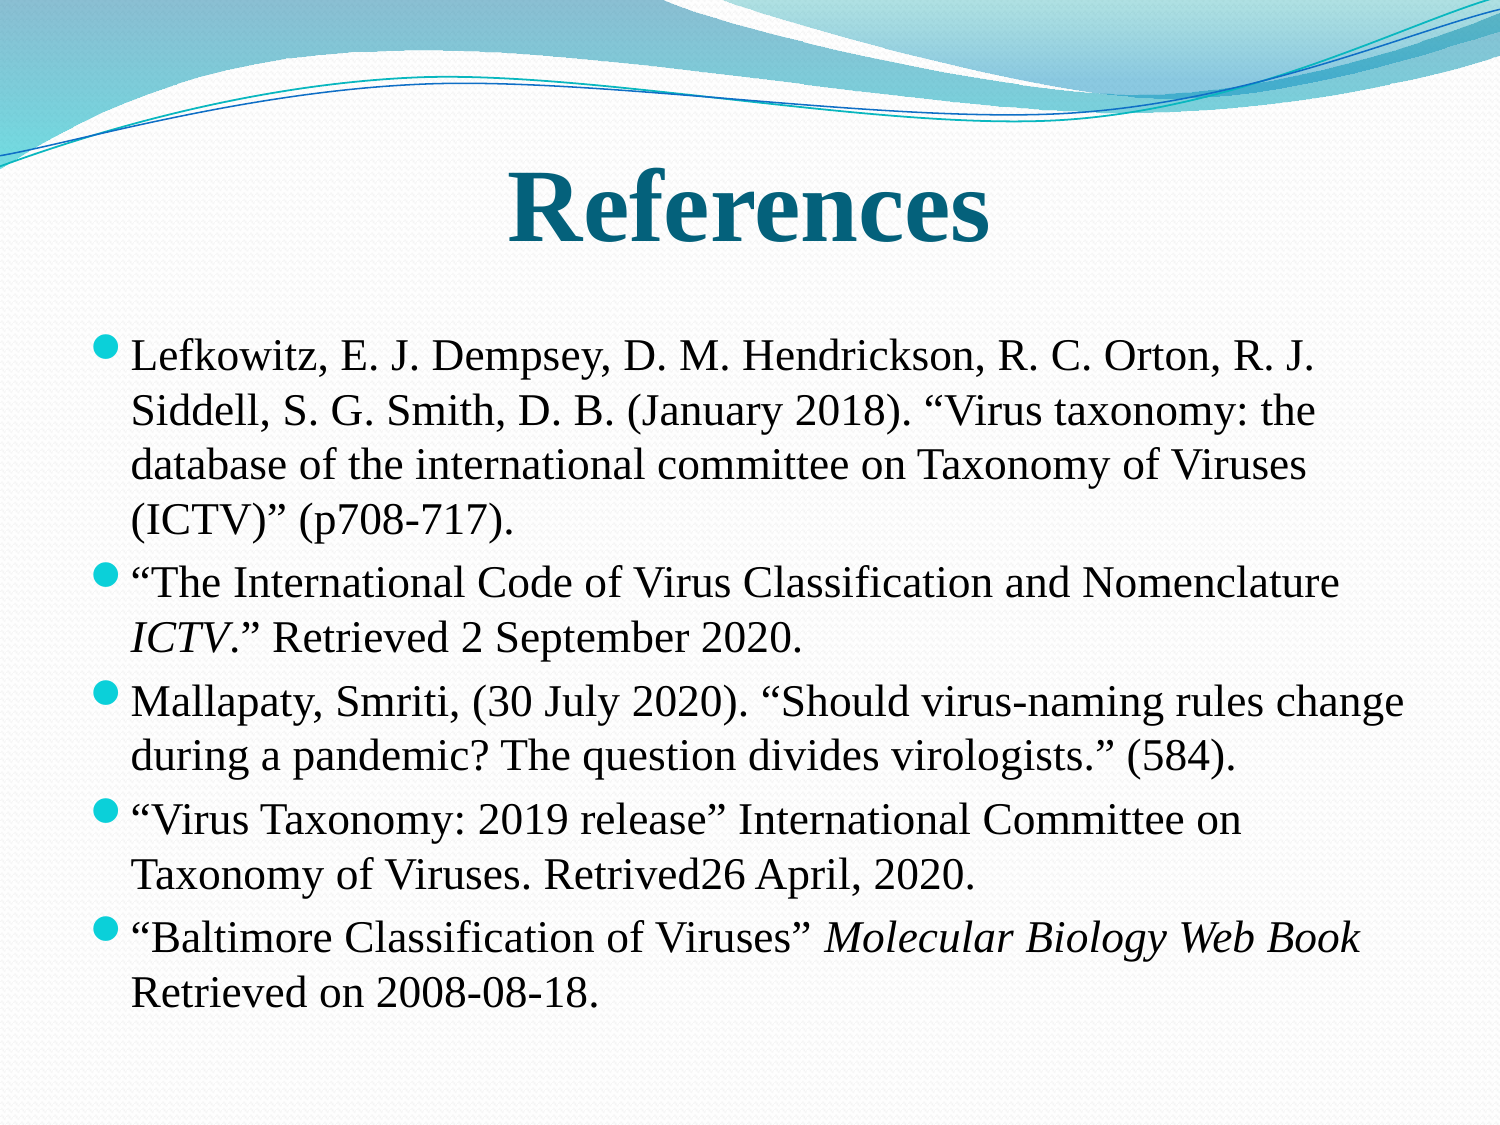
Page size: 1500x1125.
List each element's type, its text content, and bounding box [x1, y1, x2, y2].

title References [75, 75, 1425, 263]
list Lefkowitz, E. J. Dempsey, D. M. Hendrickson, R. C. Orton, R. J. Siddell, S. G. Smith, D. B. (January 2018). “Virus taxonomy: the database of the international committee on Taxonomy of Viruses (ICTV)” (p708-717). “The International Code of Virus Classification and Nomenclature ICTV.” Retrieved 2 September 2020. Mallapaty, Smriti, (30 July 2020). “Should virus-naming rules change during a pandemic? The question divides virologists.” (584). “Virus Taxonomy: 2019 release” International Committee on Taxonomy of Viruses. Retrived26 April, 2020. “Baltimore Classification of Viruses” Molecular Biology Web Book Retrieved on 2008-08-18. [75, 317, 1425, 1038]
